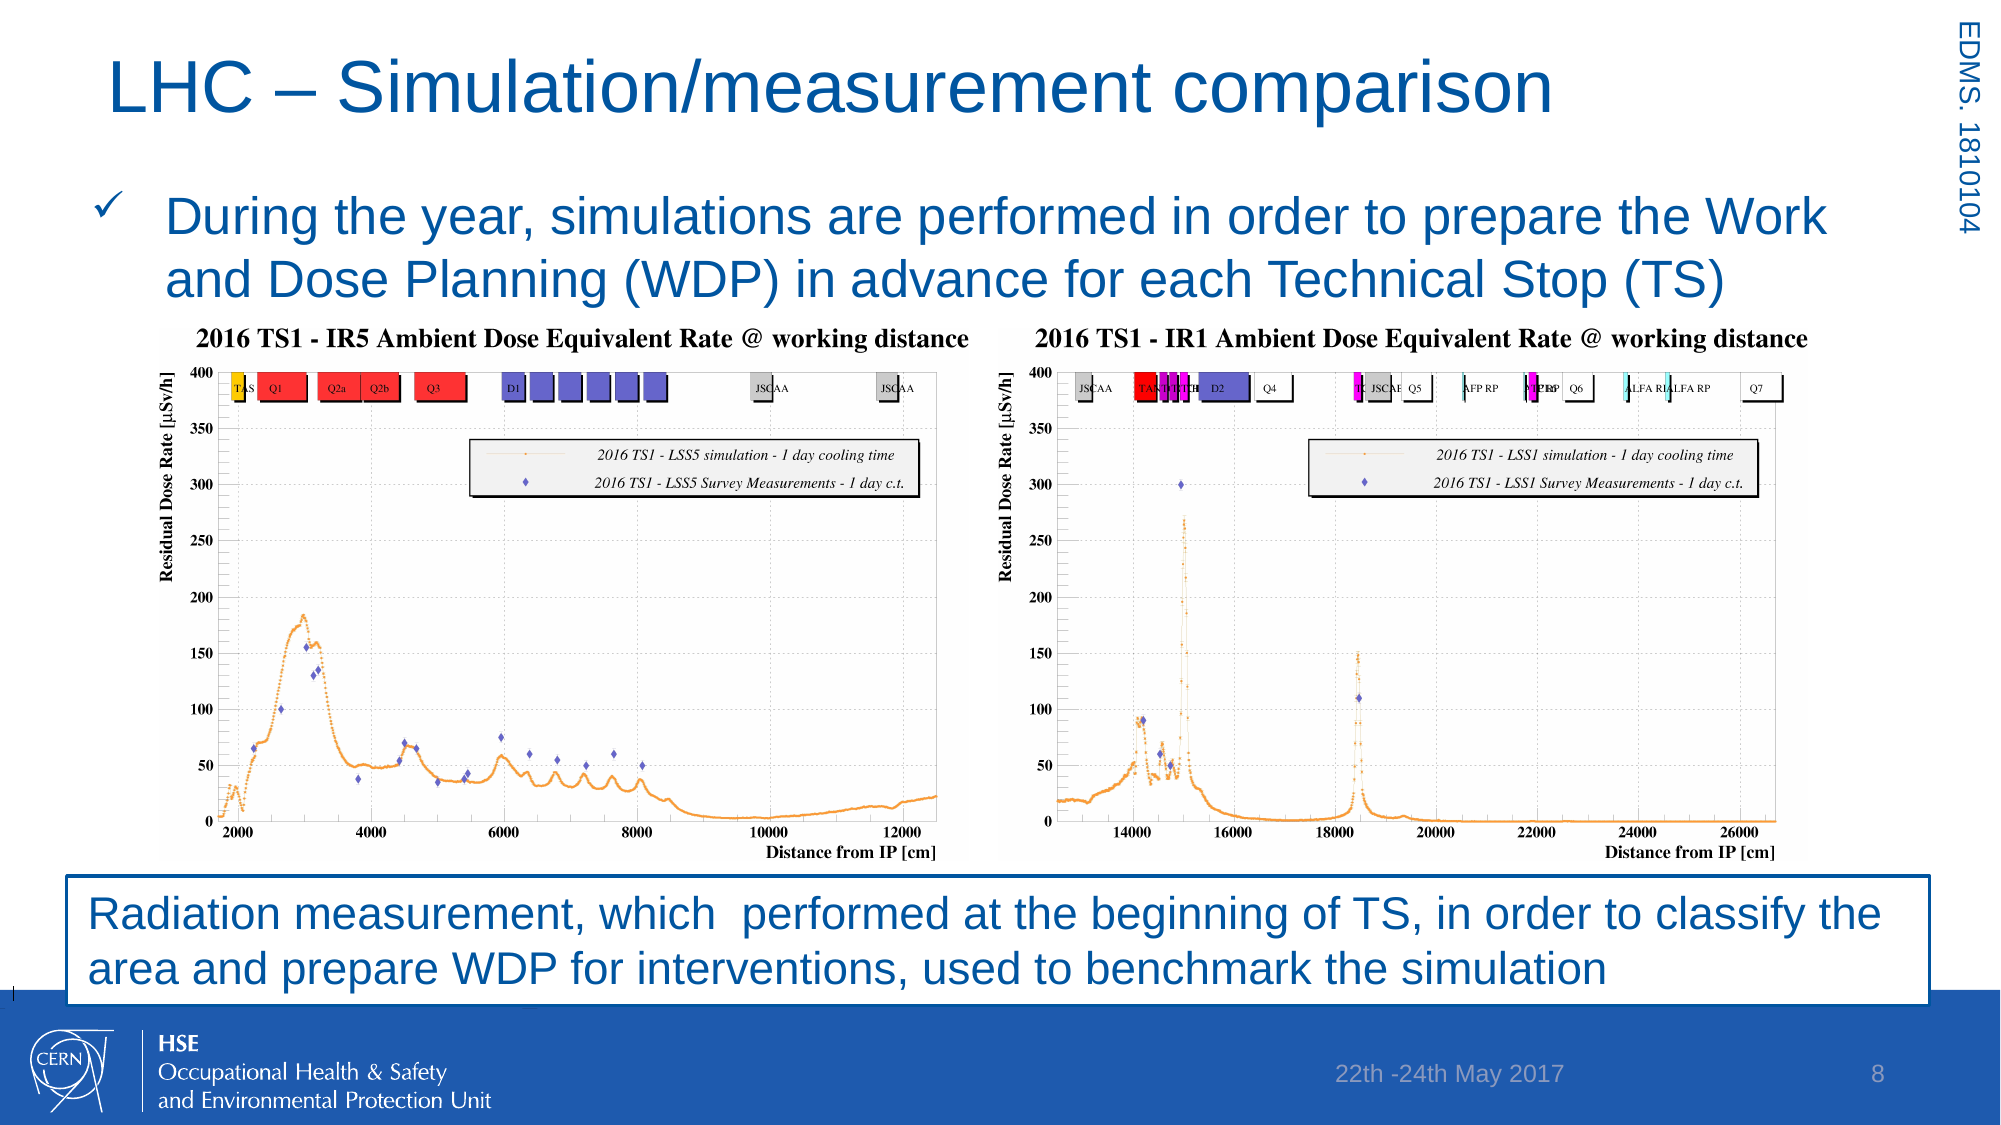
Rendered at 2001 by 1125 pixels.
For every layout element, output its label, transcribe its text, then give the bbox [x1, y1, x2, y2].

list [159, 328, 970, 861]
text_box Radiation measurement, which performed at the beginning of TS, in order to classify the area and prepare WDP for interventions, used to benchmark the simulation [65, 874, 1931, 1007]
title LHC – Simulation/measurement comparison [99, 5, 1900, 161]
text_box During the year, simulations are performed in order to prepare the Work and Dose Planning (WDP) in advance for each Technical Stop (TS) [70, 174, 1900, 350]
footer 22th -24th May 2017 [1133, 1042, 1767, 1103]
slide_number 8 [1790, 1042, 1900, 1103]
picture [997, 328, 1808, 861]
